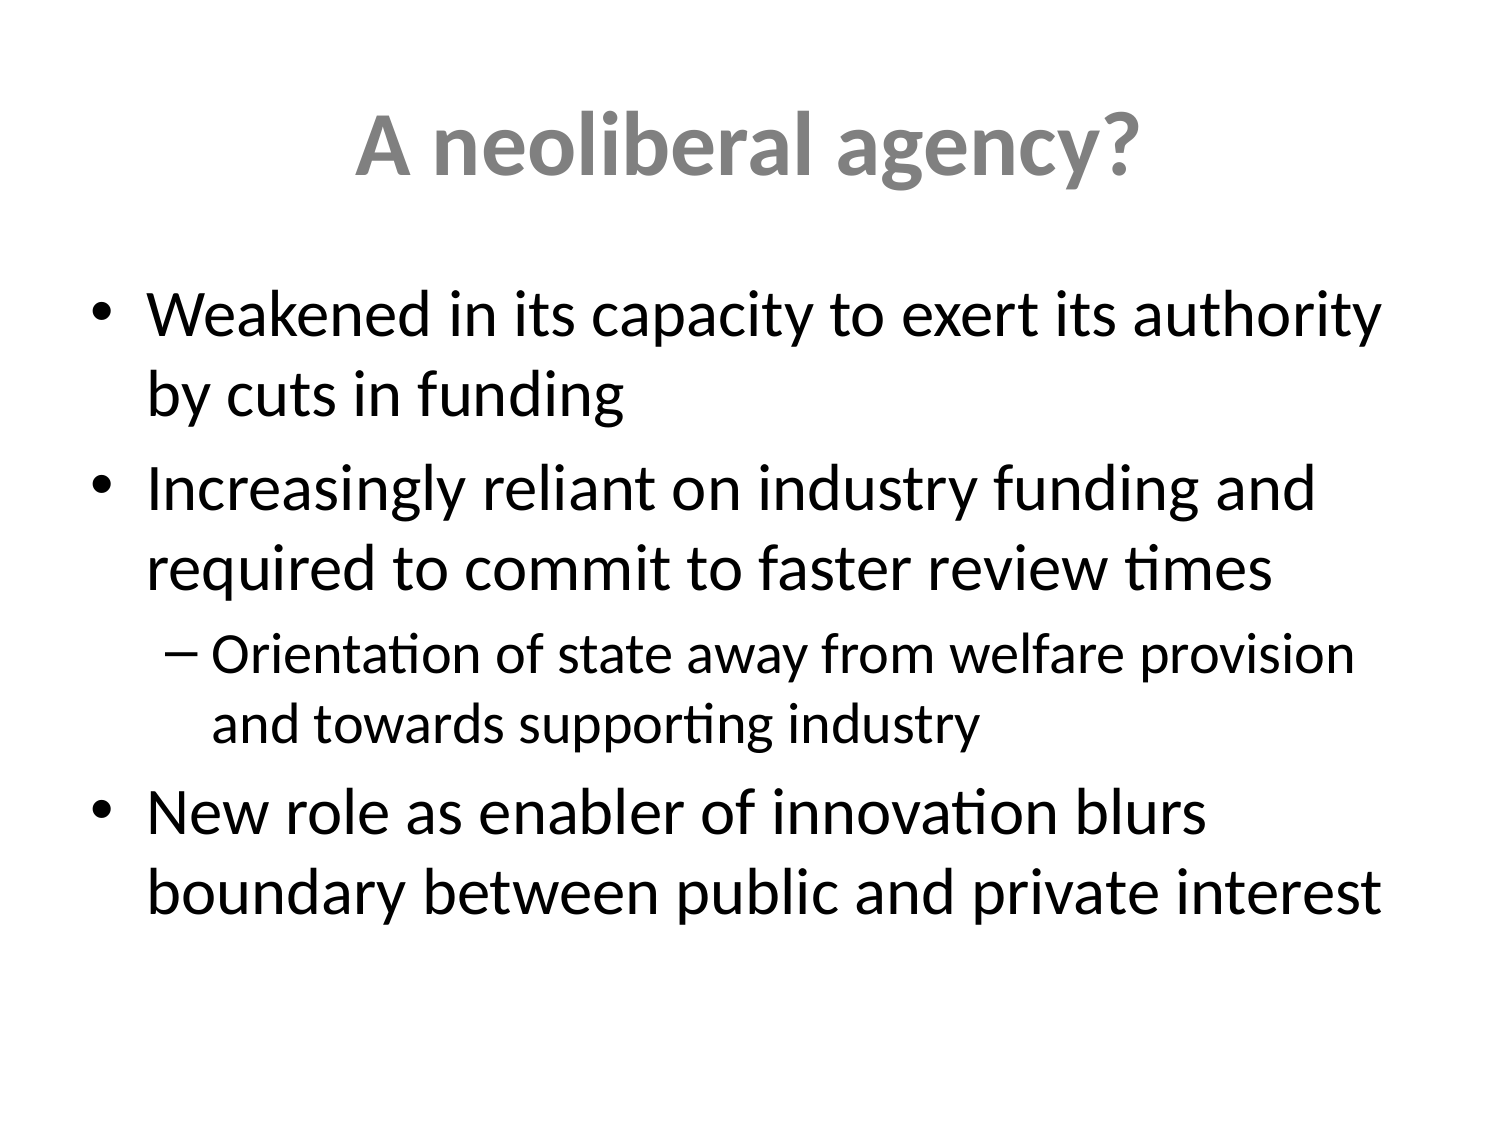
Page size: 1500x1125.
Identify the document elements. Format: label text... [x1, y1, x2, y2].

list Weakened in its capacity to exert its authority by cuts in funding Increasingly reliant on industry funding and required to commit to faster review times Orientation of state away from welfare provision and towards supporting industry New role as enabler of innovation blurs boundary between public and private interest [75, 262, 1425, 1005]
title A neoliberal agency? [75, 45, 1425, 233]
